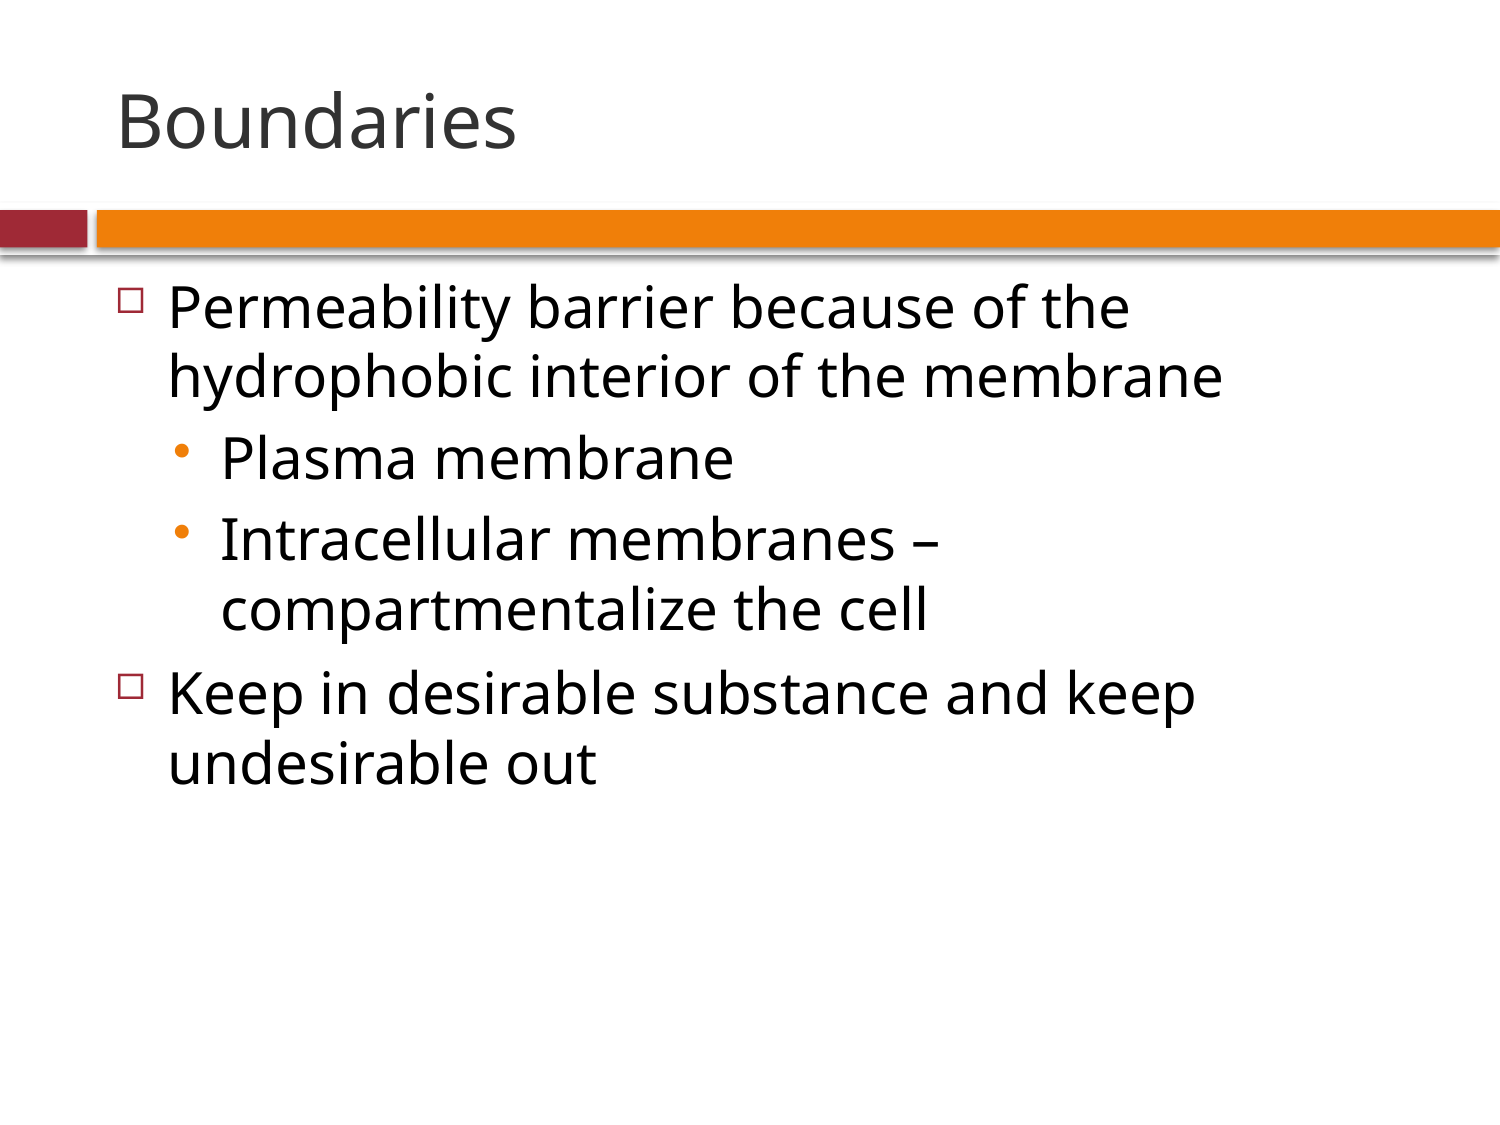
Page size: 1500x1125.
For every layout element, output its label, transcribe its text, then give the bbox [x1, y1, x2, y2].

list Permeability barrier because of the hydrophobic interior of the membrane Plasma membrane Intracellular membranes – compartmentalize the cell Keep in desirable substance and keep undesirable out [100, 262, 1438, 1000]
title Boundaries [100, 37, 1438, 200]
